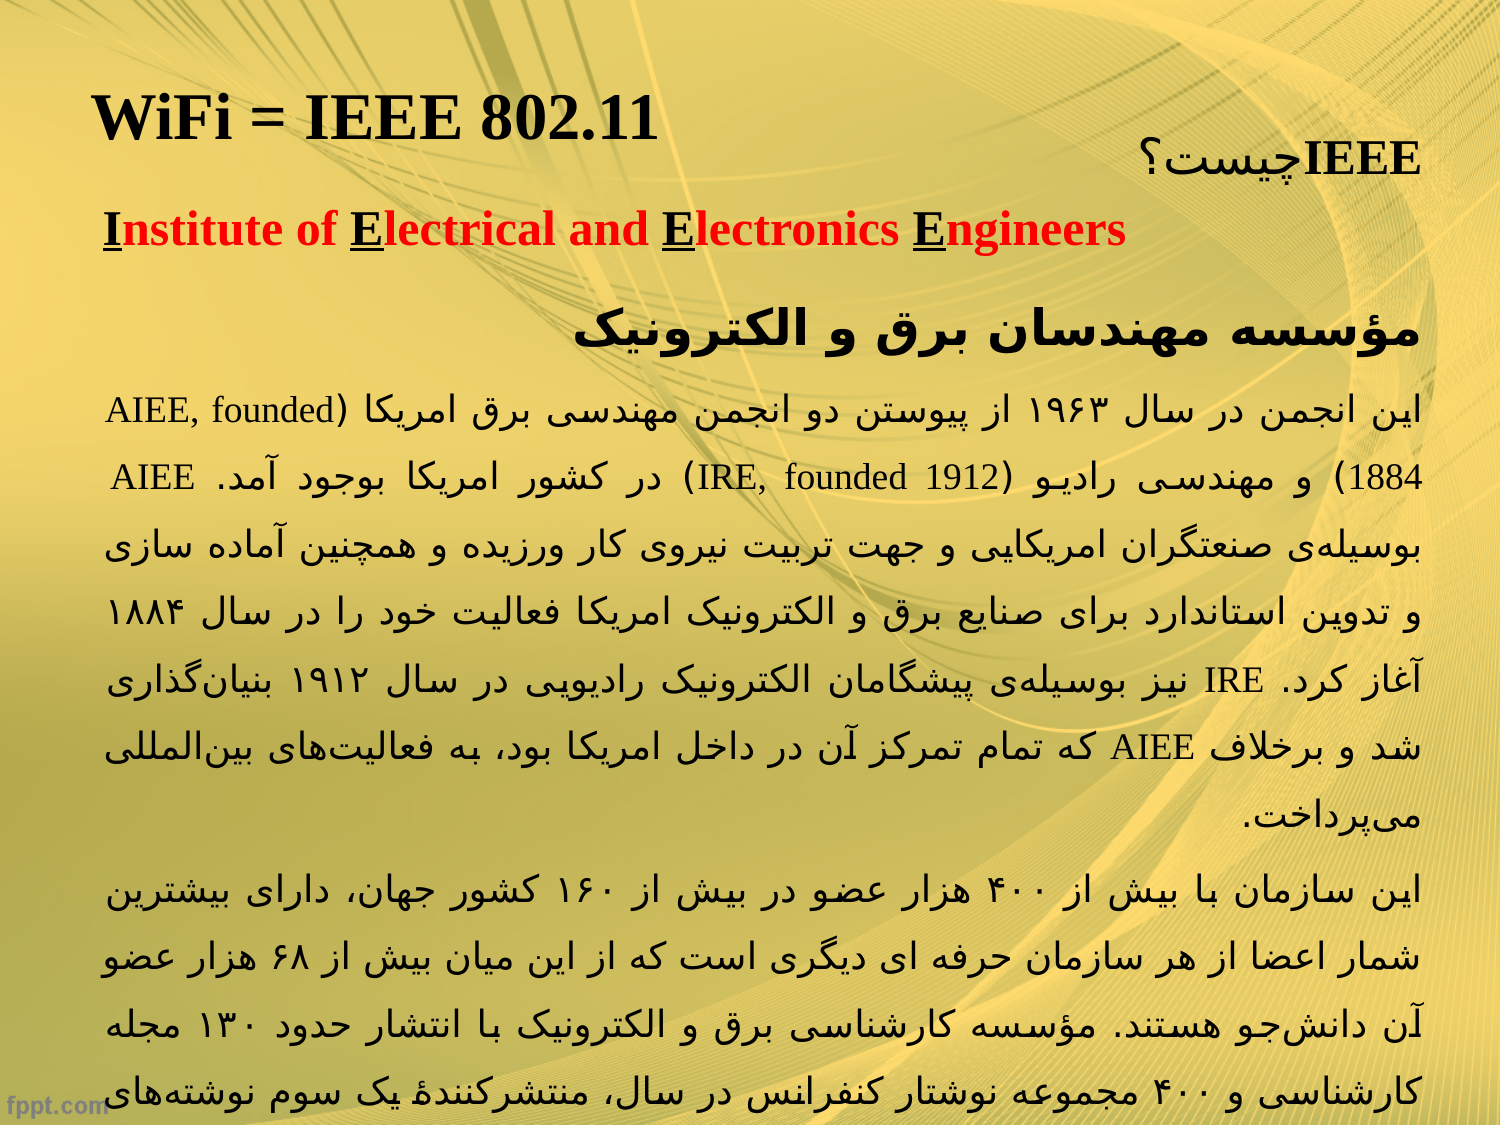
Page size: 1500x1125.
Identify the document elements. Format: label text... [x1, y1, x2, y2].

picture [0, 0, 1500, 1125]
text_box WiFi = IEEE 802.11 [74, 24, 1425, 213]
list IEEEچیست؟ Institute of Electrical and Electronics Engineers مؤسسه مهندسان برق و الکترونیک این انجمن در سال ۱۹۶۳ از پیوستن دو انجمن مهندسی برق امریکا (AIEE, founded 1884) و مهندسی رادیو (IRE, founded 1912) در کشور امریکا بوجود آمد. AIEE بوسیله‌ی صنعتگران امریکایی و جهت تربیت نیروی کار ورزیده و همچنین آماده سازی و تدوین استاندارد برای صنایع برق و الکترونیک امریکا فعالیت خود را در سال ۱۸۸۴ آغاز کرد. IRE نیز بوسیله‌ی پیشگامان الکترونیک رادیویی در سال ۱۹۱۲ بنیان‌گذاری شد و برخلاف AIEE که تمام تمرکز آن در داخل امریکا بود‌، به فعالیت‌های بین‌المللی می‌پرداخت. این سازمان با بیش از ۴۰۰ هزار عضو در بیش از ۱۶۰ کشور جهان، دارای بیشترین شمار اعضا از هر سازمان حرفه ای دیگری است که از این میان بیش از ۶۸ هزار عضو آن دانش‌جو هستند. مؤسسه کارشناسی برق و الکترونیک با انتشار حدود ۱۳۰ مجله کارشناسی و ۴۰۰ مجموعه نوشتار کنفرانس در سال، منتشرکنندهٔ یک سوم نوشته‌های کارشناسی چاپ‌شده در زمینهٔ مهندسی برق و الکترونیک و دانش کامپیوتراست. [87, 87, 1438, 1063]
